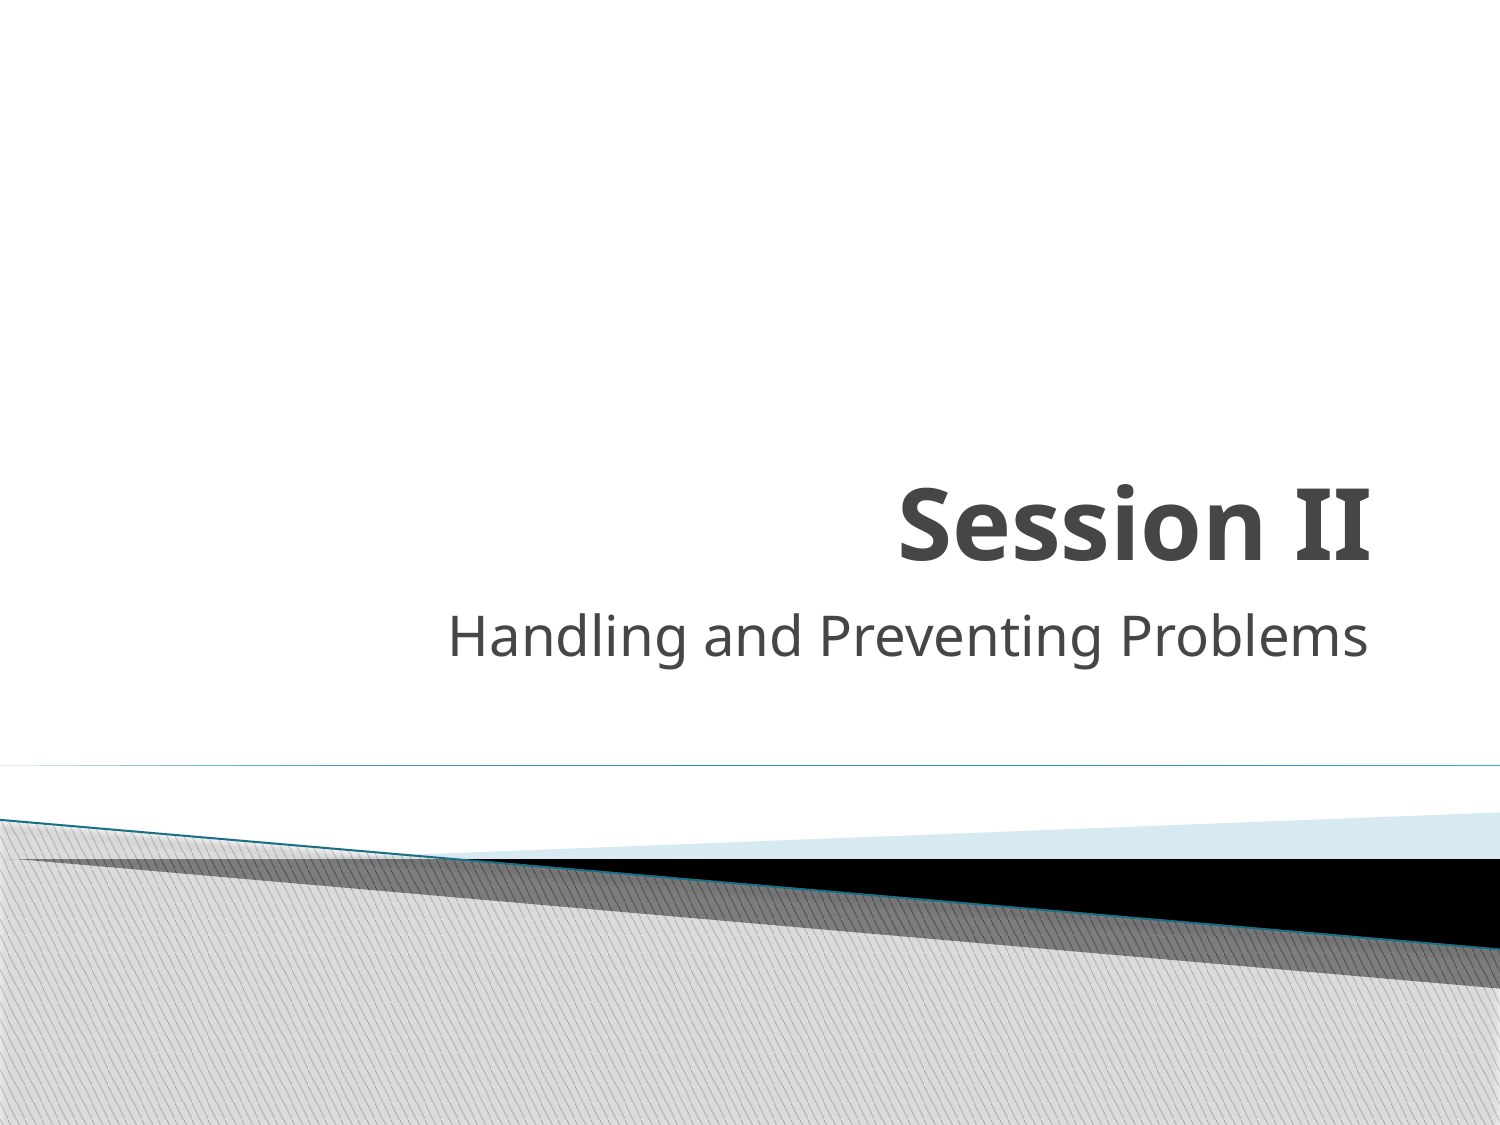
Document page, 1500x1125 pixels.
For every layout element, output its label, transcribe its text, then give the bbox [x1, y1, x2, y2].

picture [5, 859, 1500, 989]
title Session II [112, 287, 1388, 588]
subtitle Handling and Preventing Problems [112, 592, 1388, 790]
